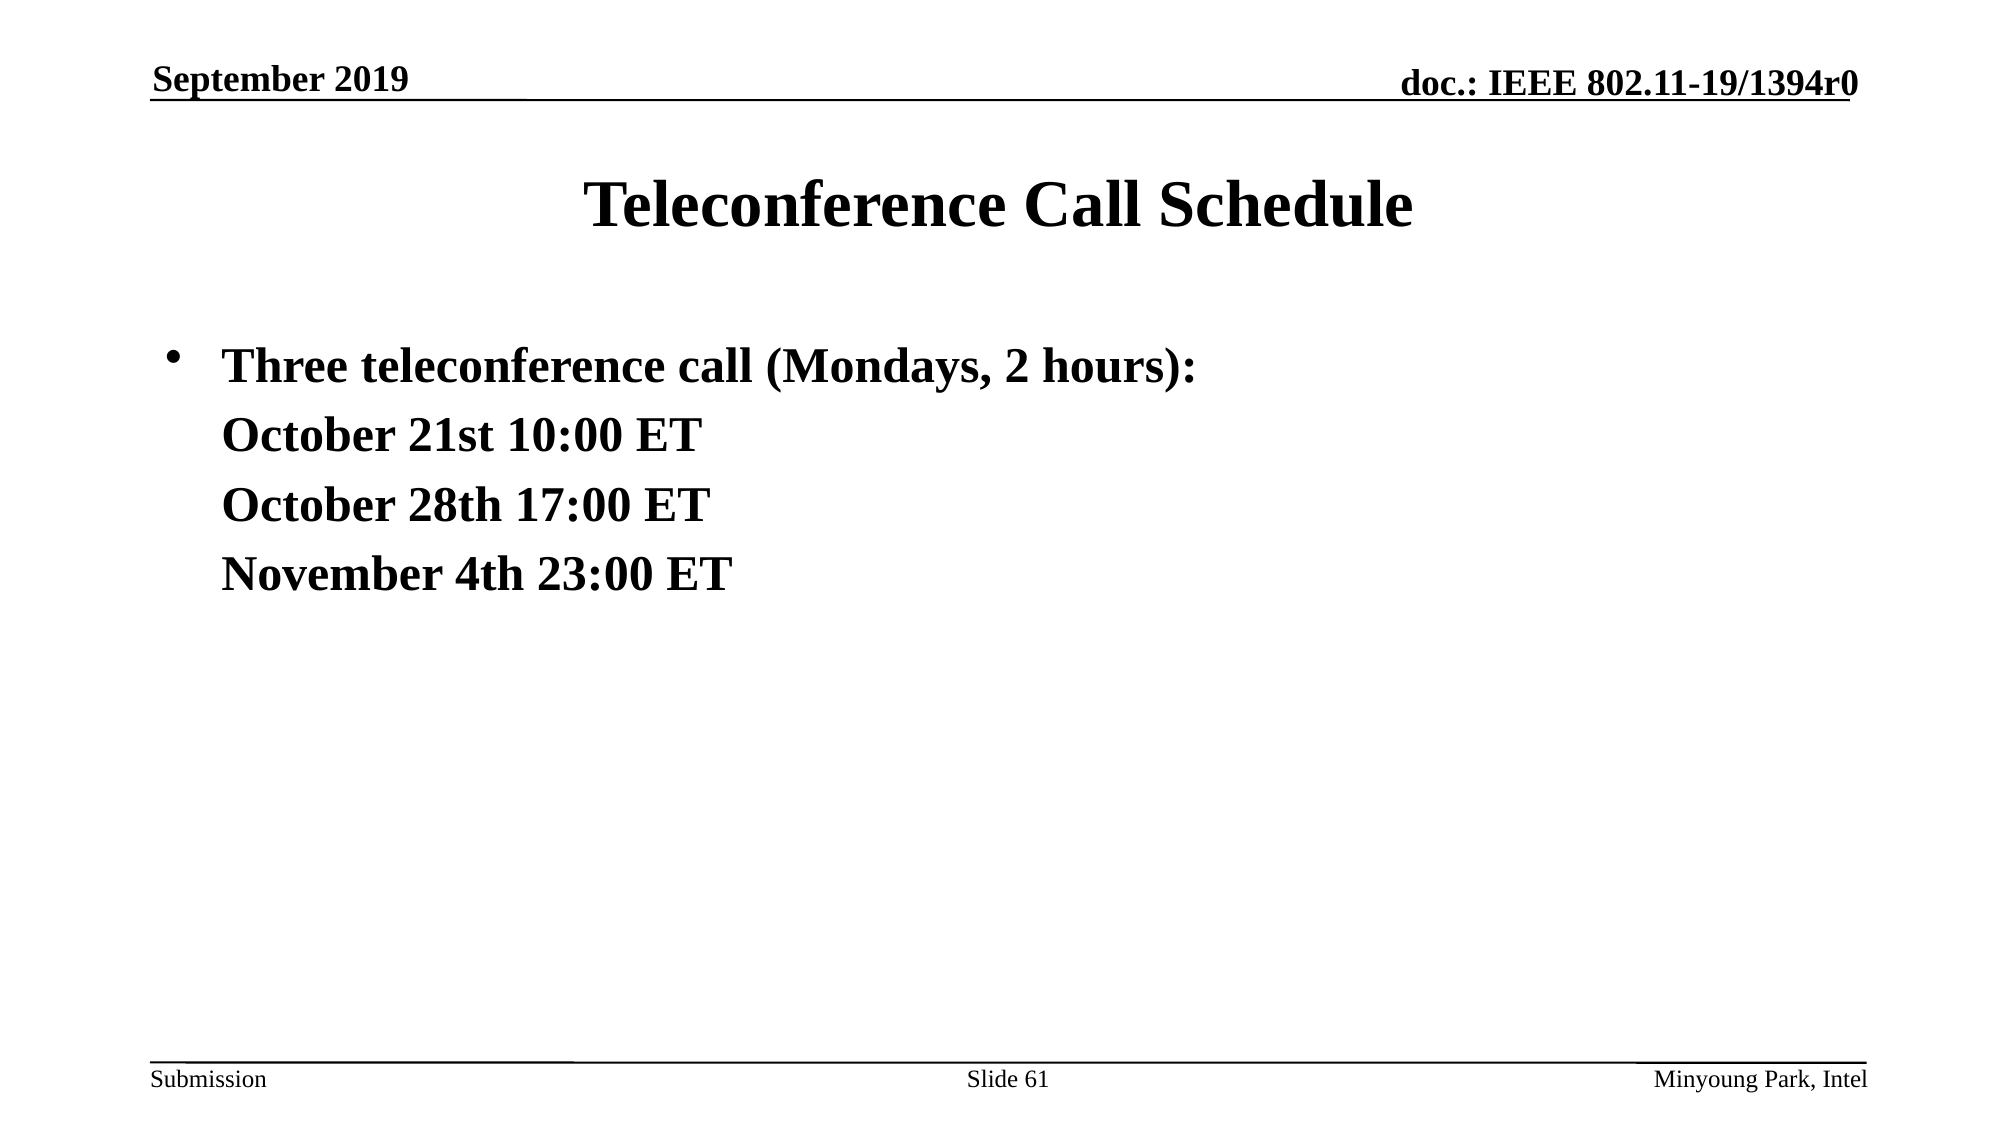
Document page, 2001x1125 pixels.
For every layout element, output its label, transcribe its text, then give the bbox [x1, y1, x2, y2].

list Three teleconference call (Mondays, 2 hours): October 21st 10:00 ET October 28th 17:00 ET November 4th 23:00 ET [149, 324, 1850, 1000]
footer Minyoung Park, Intel [1171, 1061, 1869, 1093]
slide_number Slide 61 [950, 1061, 1067, 1123]
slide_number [152, 54, 563, 100]
title Teleconference Call Schedule [149, 112, 1850, 288]
